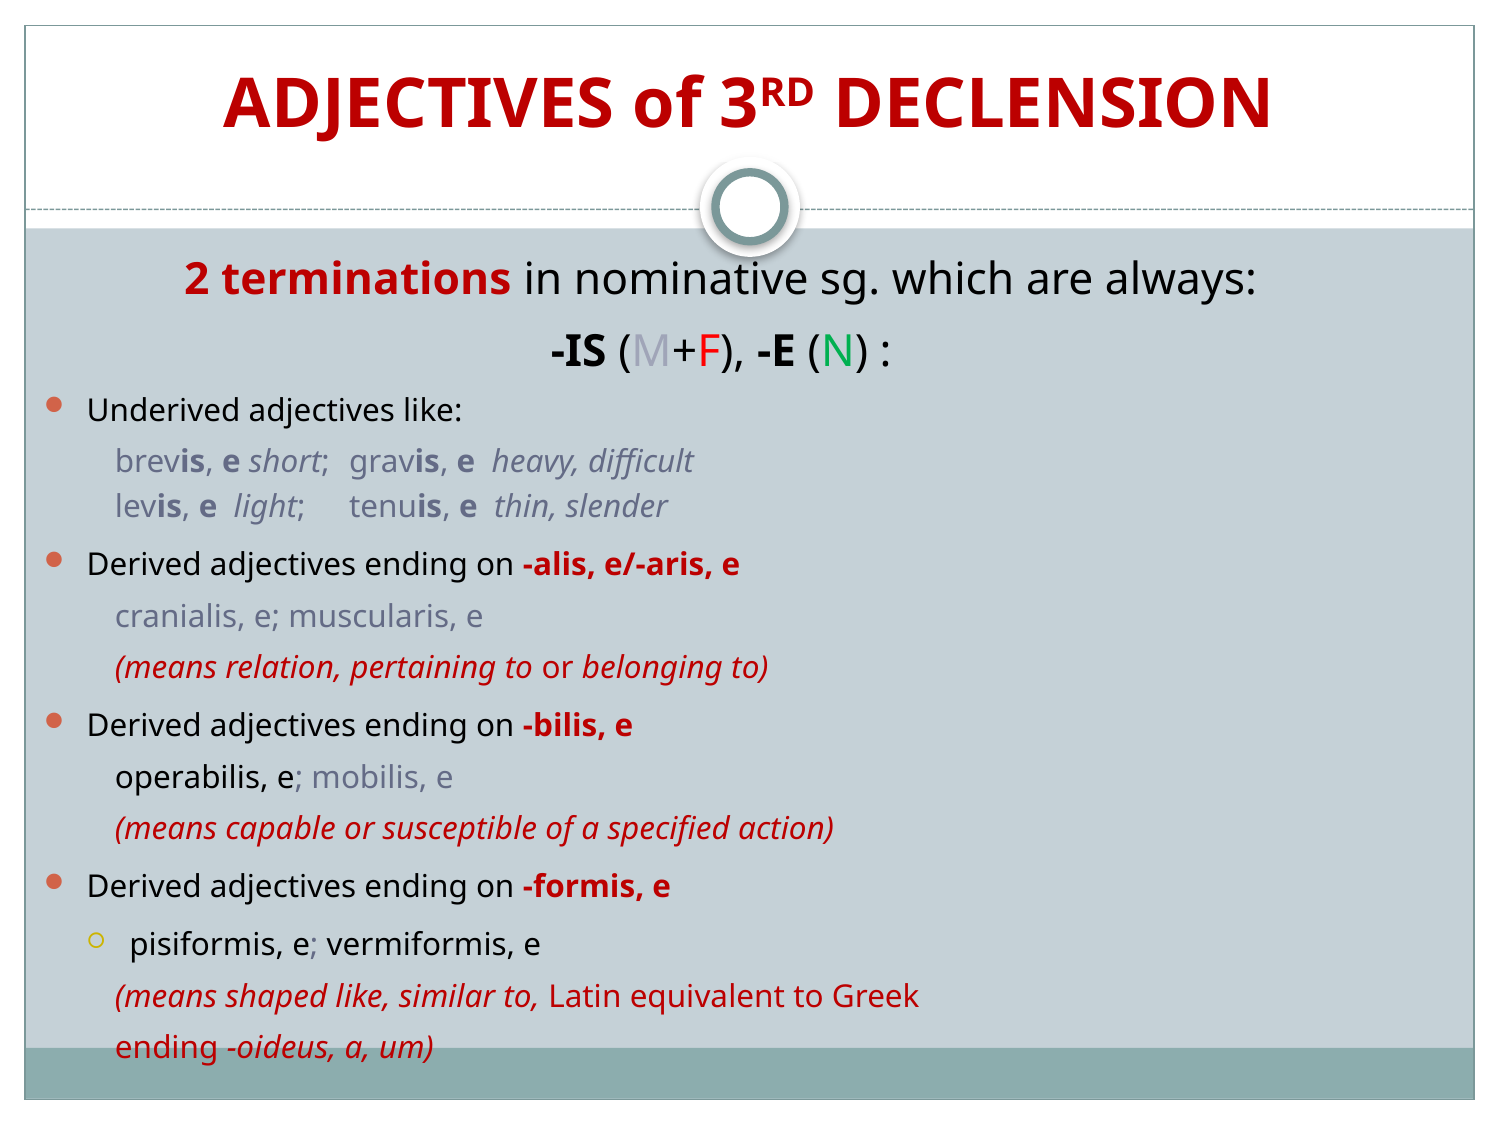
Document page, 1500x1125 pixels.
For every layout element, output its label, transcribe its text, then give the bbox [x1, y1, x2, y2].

title ADJECTIVES of 3RD DECLENSION [49, 37, 1450, 162]
list 2 terminations in nominative sg. which are always: -IS (M+F), -E (N) : Underived adjectives like: brevis, e short; gravis, e heavy, difficult levis, e light; tenuis, e thin, slender Derived adjectives ending on -alis, e/-aris, e cranialis, e; muscularis, e (means relation, pertaining to or belonging to) Derived adjectives ending on -bilis, e operabilis, e; mobilis, e (means capable or susceptible of a specified action) Derived adjectives ending on -formis, e pisiformis, e; vermiformis, e (means shaped like, similar to, Latin equivalent to Greek ending -oideus, a, um) [29, 231, 1425, 1076]
